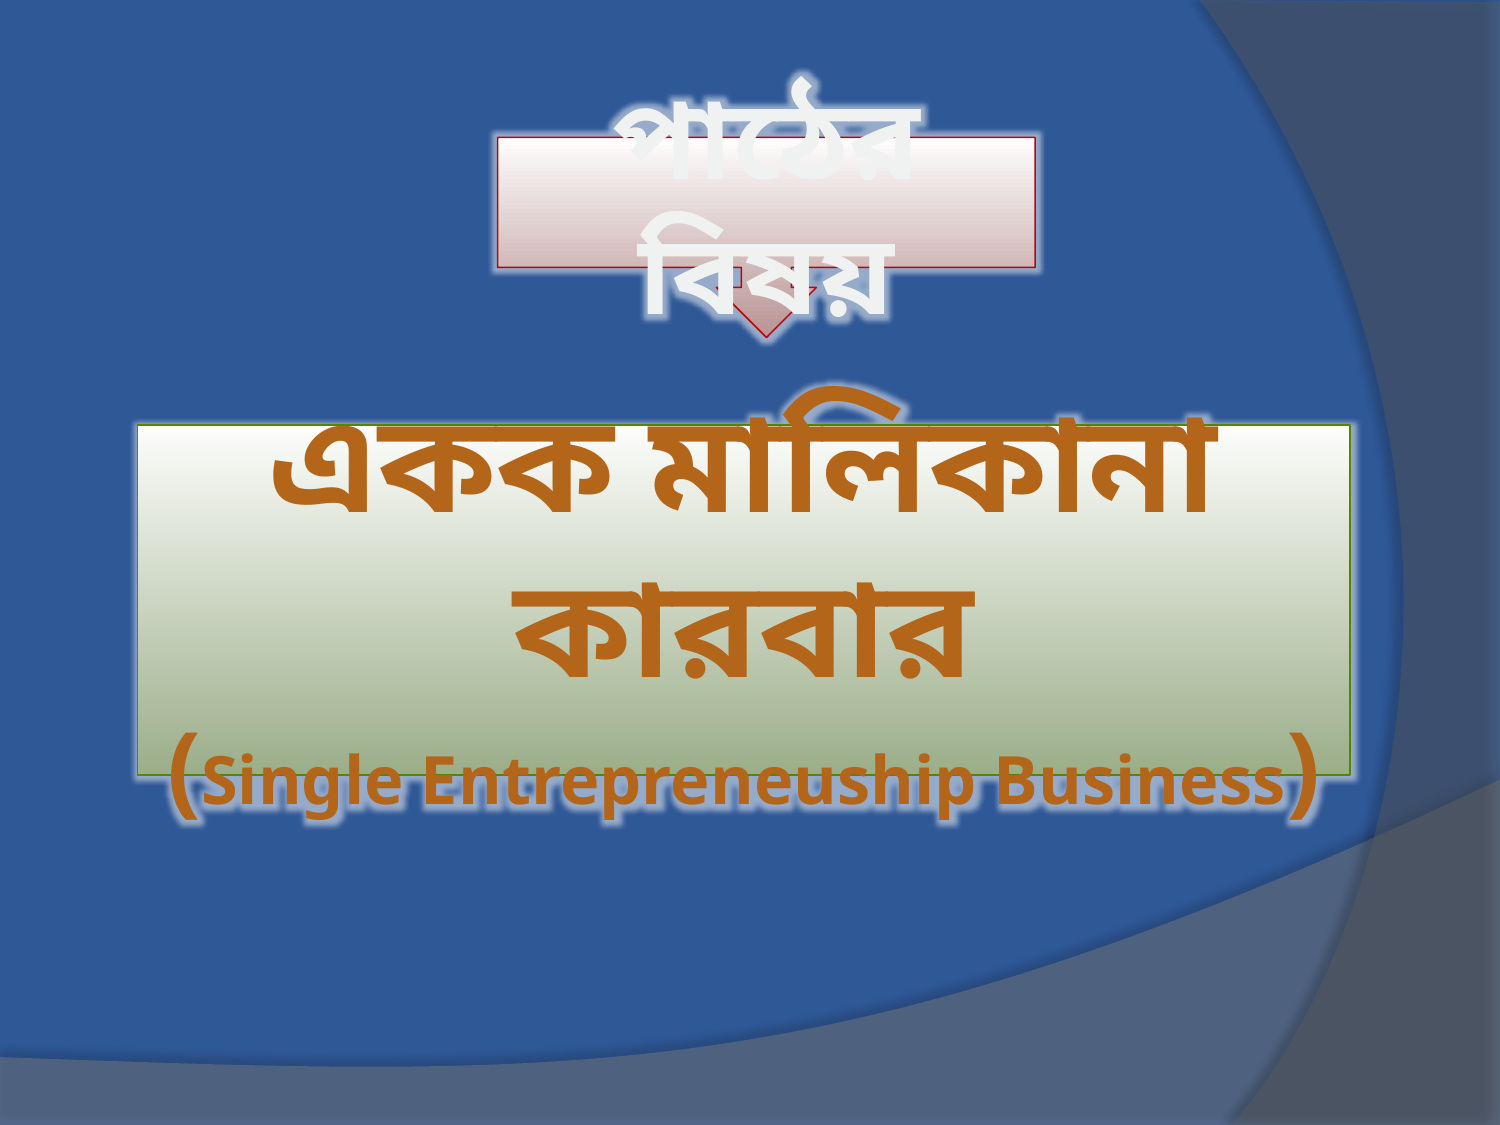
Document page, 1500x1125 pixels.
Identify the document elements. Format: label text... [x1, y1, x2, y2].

text_box একক মালিকানা কারবার (Single Entrepreneuship Business) [137, 424, 1351, 776]
text_box পাঠের বিষয় [496, 136, 1036, 339]
